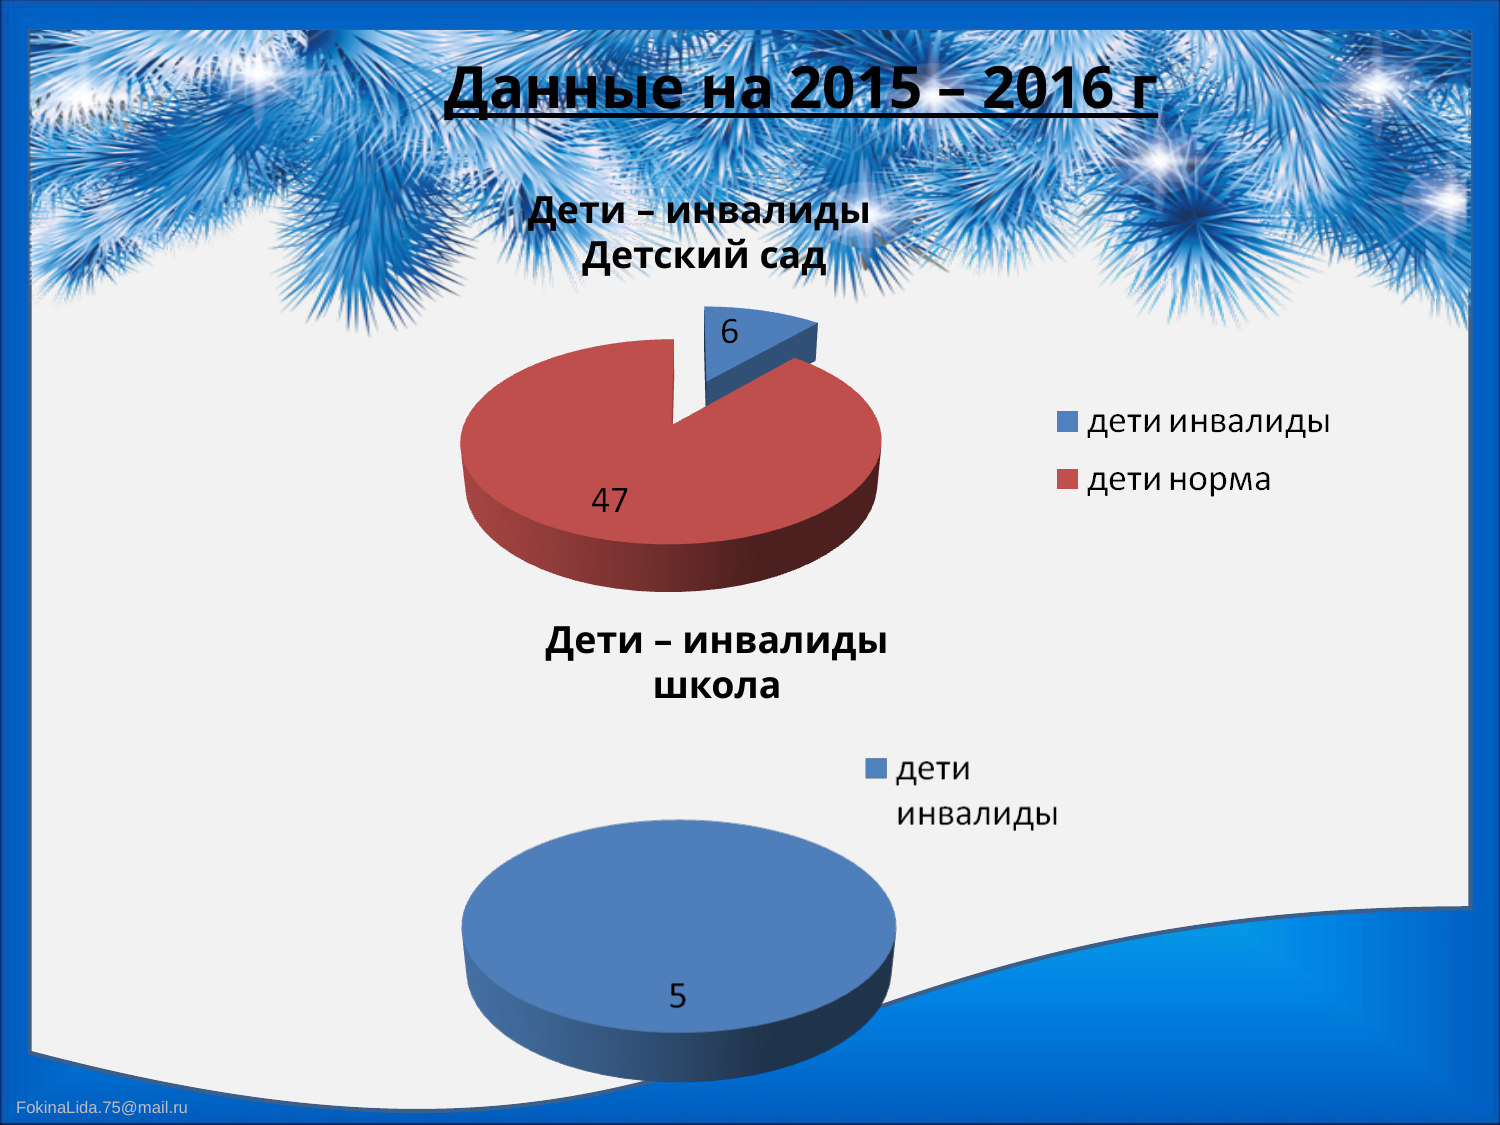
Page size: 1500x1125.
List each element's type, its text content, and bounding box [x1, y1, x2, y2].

text_box Дети – инвалиды школа [530, 663, 904, 706]
text_box Дети – инвалиды Детский сад [513, 178, 896, 245]
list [327, 246, 1361, 654]
picture [0, 0, 1500, 1125]
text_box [375, 707, 1090, 1094]
text_box Данные на 2015 – 2016 г [429, 43, 1174, 128]
